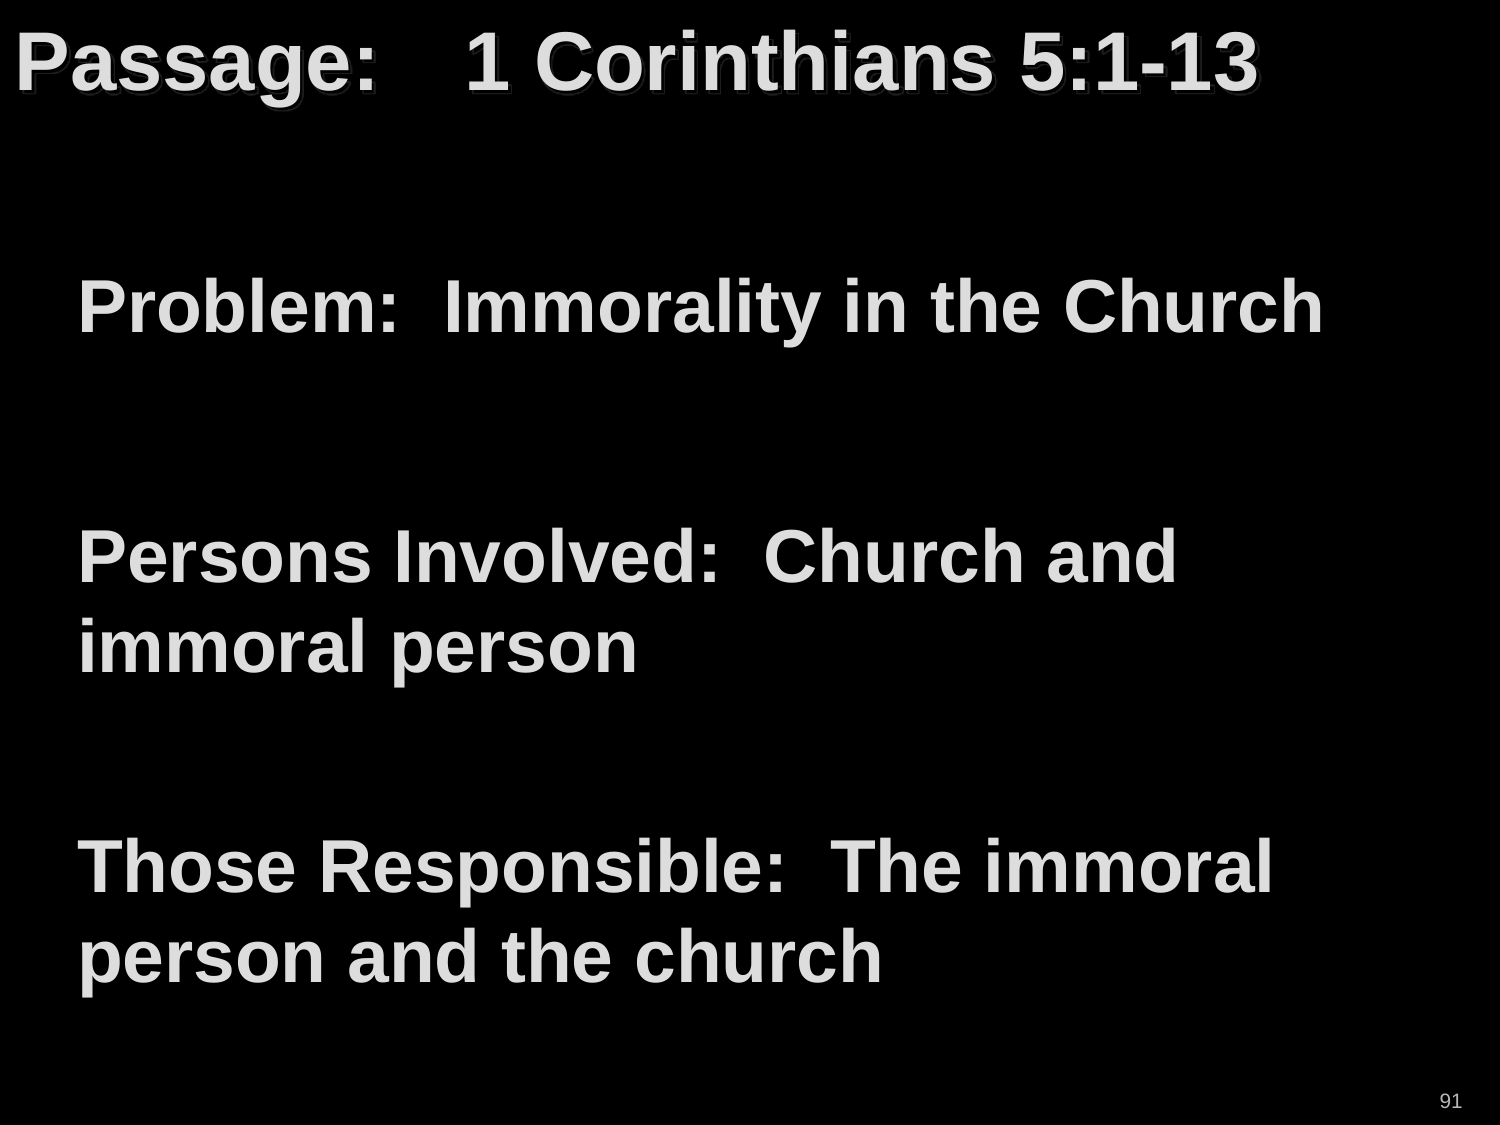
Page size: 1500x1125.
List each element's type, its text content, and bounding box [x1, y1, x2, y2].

text_box Passage: 1 Corinthians 5:1-13 [0, 0, 1500, 115]
text_box Persons Involved: Church and immoral person [62, 499, 1500, 785]
text_box Those Responsible: The immoral person and the church [62, 809, 1500, 1005]
slide_number 91 [1337, 1053, 1463, 1114]
text_box Problem: Immorality in the Church [62, 249, 1500, 355]
